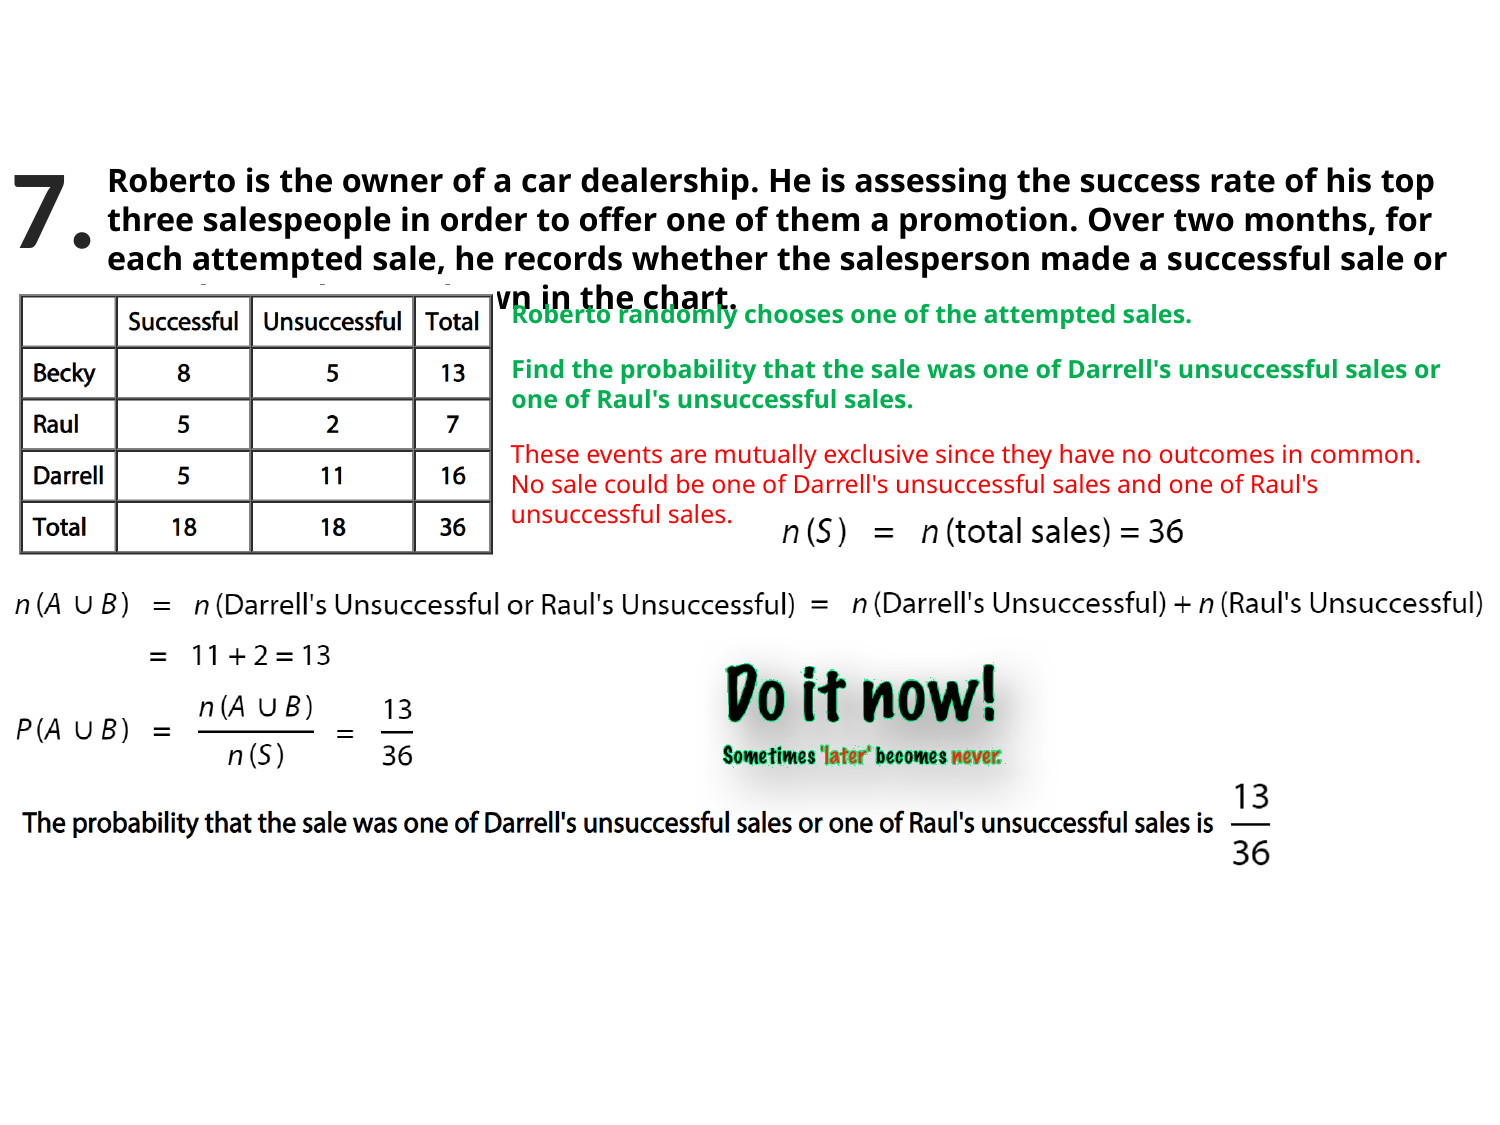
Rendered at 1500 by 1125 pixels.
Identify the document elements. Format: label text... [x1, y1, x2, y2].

picture [0, 580, 1500, 877]
picture [774, 505, 1194, 550]
picture [13, 285, 497, 562]
text_box These events are mutually exclusive since they have no outcomes in common. No sale could be one of Darrell's unsuccessful sales and one of Raul's unsuccessful sales. [501, 431, 1453, 537]
text_box Roberto is the owner of a car dealership. He is assessing the success rate of his top three salespeople in order to offer one of them a promotion. Over two months, for each attempted sale, he records whether the salesperson made a successful sale or not. The results are shown in the chart. [92, 153, 1500, 291]
text_box Roberto randomly chooses one of the attempted sales. Find the probability that the sale was one of Darrell's unsuccessful sales or one of Raul's unsuccessful sales. [501, 291, 1500, 421]
text_box 7. [0, 128, 113, 279]
